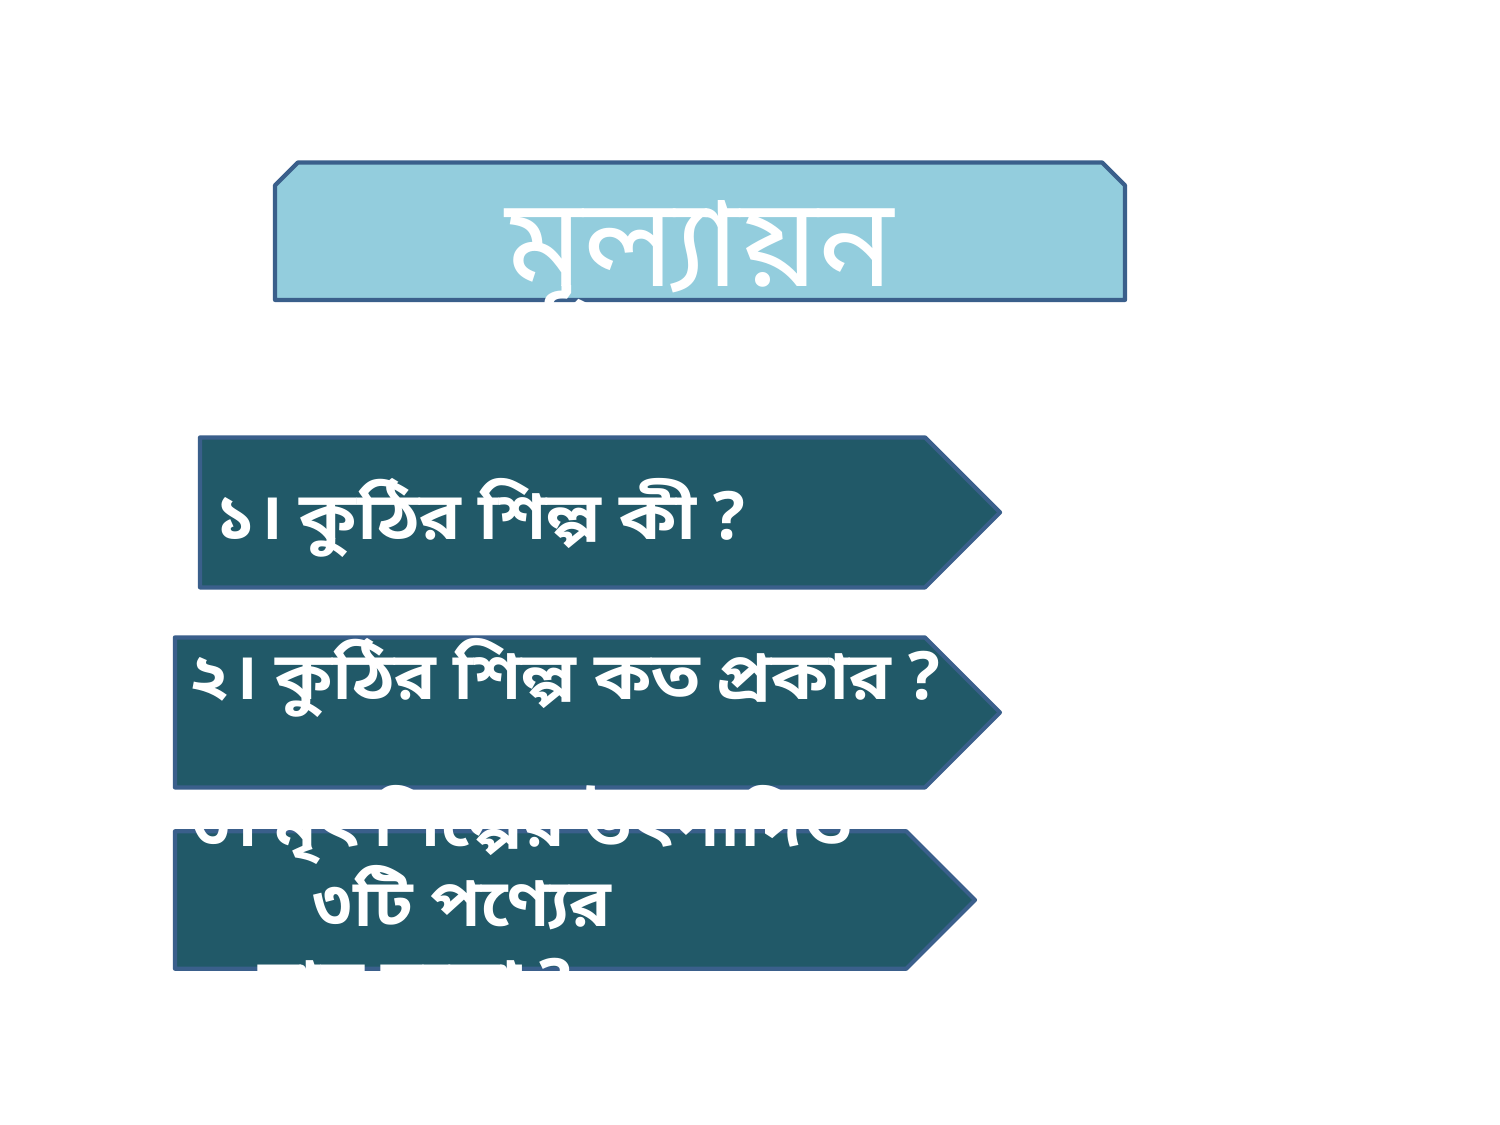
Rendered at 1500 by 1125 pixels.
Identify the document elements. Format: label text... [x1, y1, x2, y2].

text_box মূল্যায়ন [272, 160, 1128, 303]
text_box ২। কুঠির শিল্প কত প্রকার ? [172, 635, 1003, 790]
text_box ১। কুঠির শিল্প কী ? [197, 435, 1003, 590]
text_box ৩। মৃৎ শিল্পের উৎপাদিত ৩টি পণ্যের নাম বলো ? [172, 829, 978, 971]
